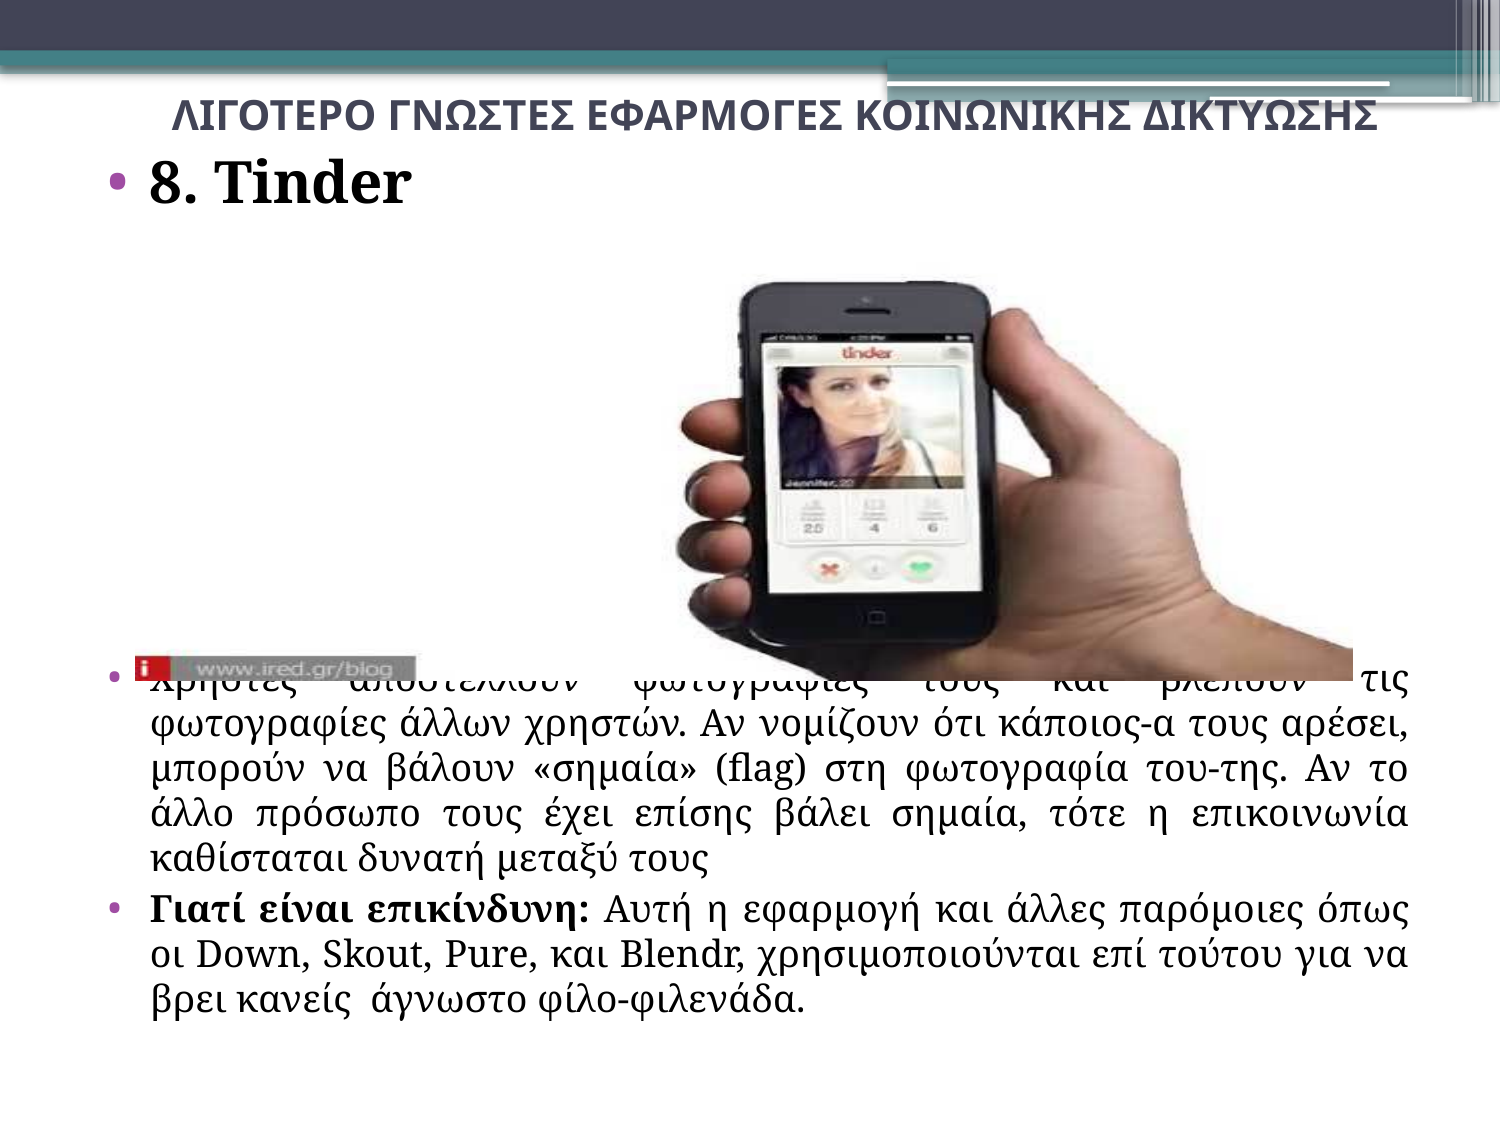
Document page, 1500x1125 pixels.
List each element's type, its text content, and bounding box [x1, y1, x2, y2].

title ΛΙΓΟΤΕΡΟ ΓΝΩΣΤΕΣ ΕΦΑΡΜΟΓΕΣ ΚΟΙΝΩΝΙΚΗΣ ΔΙΚΤΥΩΣΗΣ [100, 77, 1451, 150]
list 8. Tinder Χρήστες αποστέλλουν φωτογραφίες τους και βλέπουν τις φωτογραφίες άλλων χρηστών. Αν νομίζουν ότι κάποιος-α τους αρέσει, μπορούν να βάλουν «σημαία» (flag) στη φωτογραφία του-της. Αν το άλλο πρόσωπο τους έχει επίσης βάλει σημαία, τότε η επικοινωνία καθίσταται δυνατή μεταξύ τους Γιατί είναι επικίνδυνη: Αυτή η εφαρμογή και άλλες παρόμοιες όπως οι Down, Skout, Pure, και Blendr, χρησιμοποιούνται επί τούτου για να βρει κανείς άγνωστο φίλο-φιλενάδα. [74, 136, 1426, 1079]
picture [135, 207, 1353, 681]
